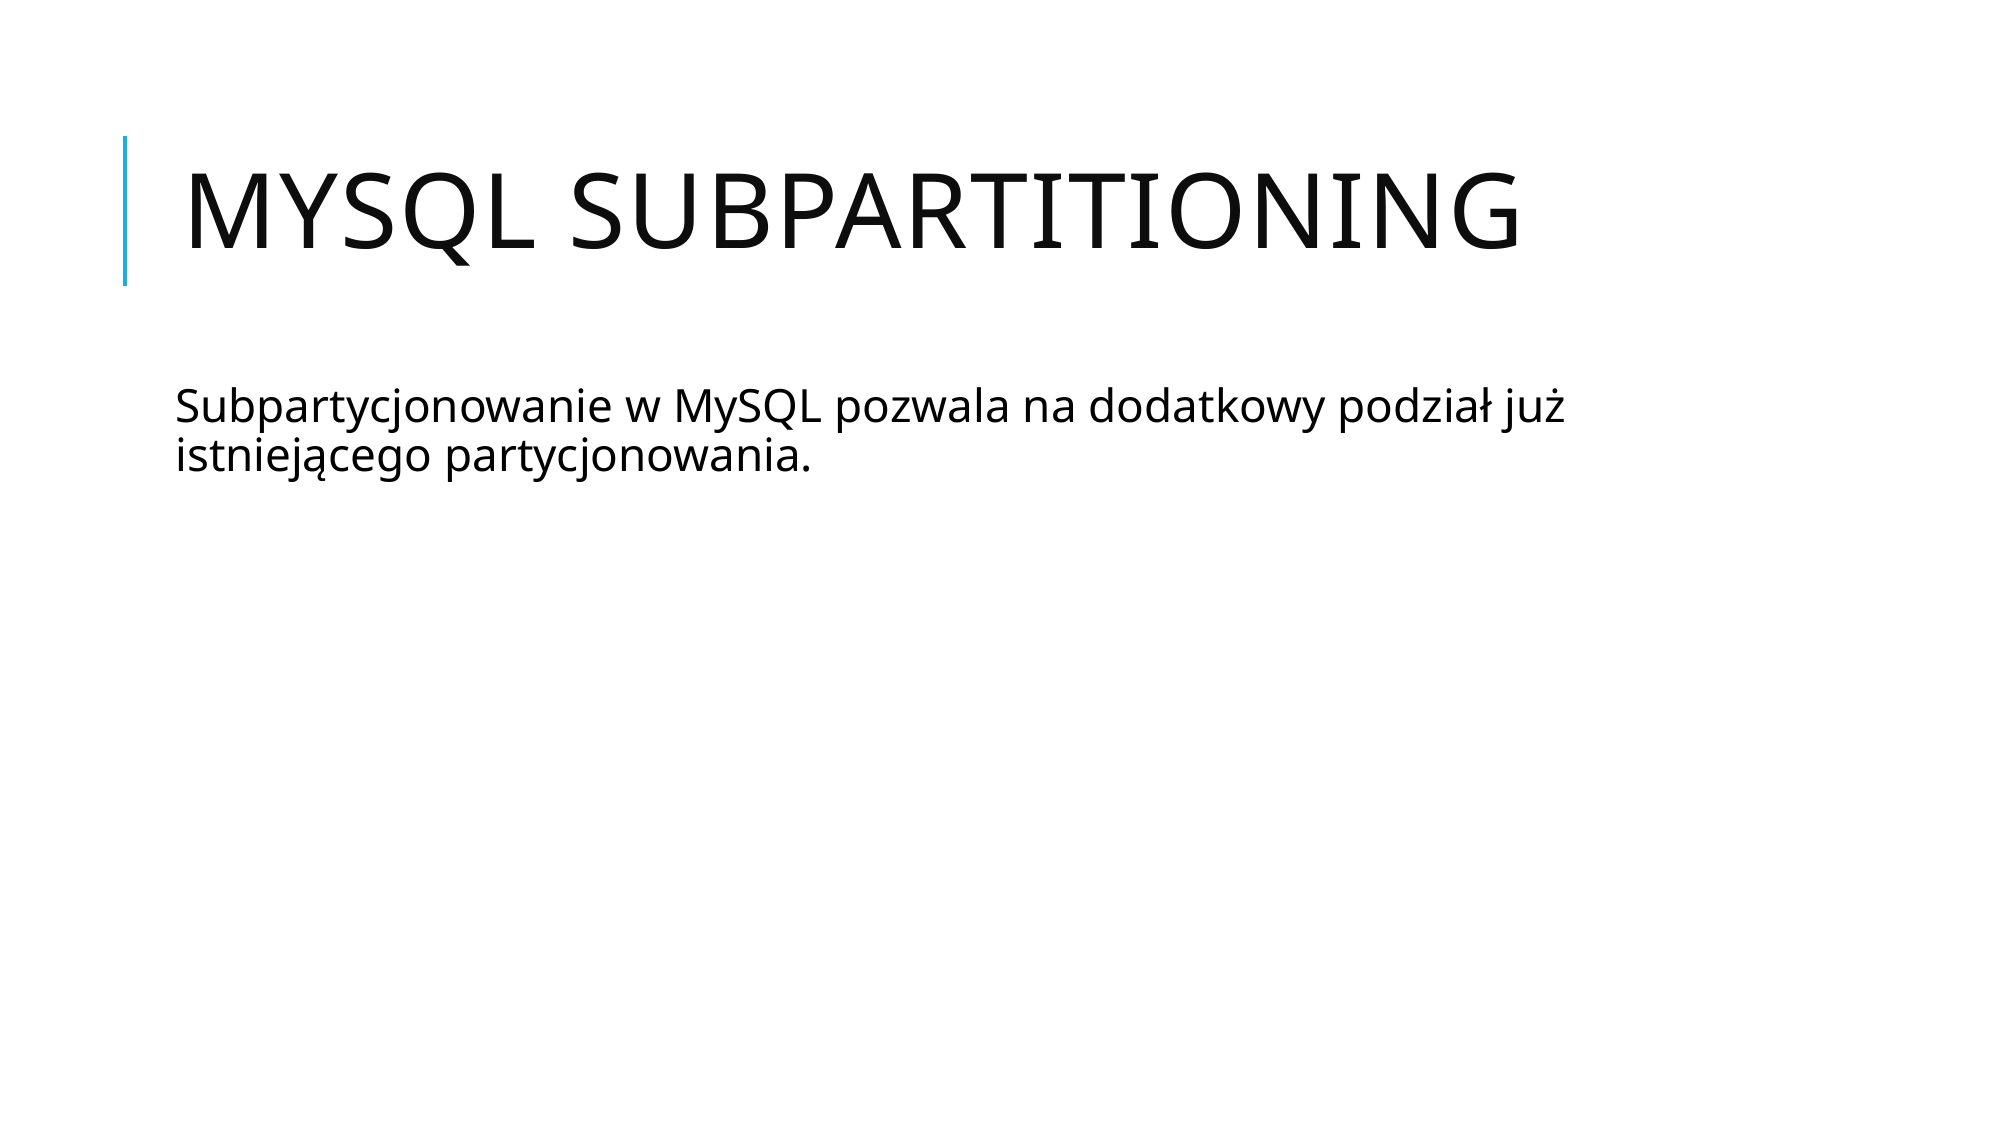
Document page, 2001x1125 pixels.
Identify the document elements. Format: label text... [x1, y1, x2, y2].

title MySQL Subpartitioning [168, 96, 1763, 342]
list Subpartycjonowanie w MySQL pozwala na dodatkowy podział już istniejącego partycjonowania. [168, 375, 1763, 1035]
